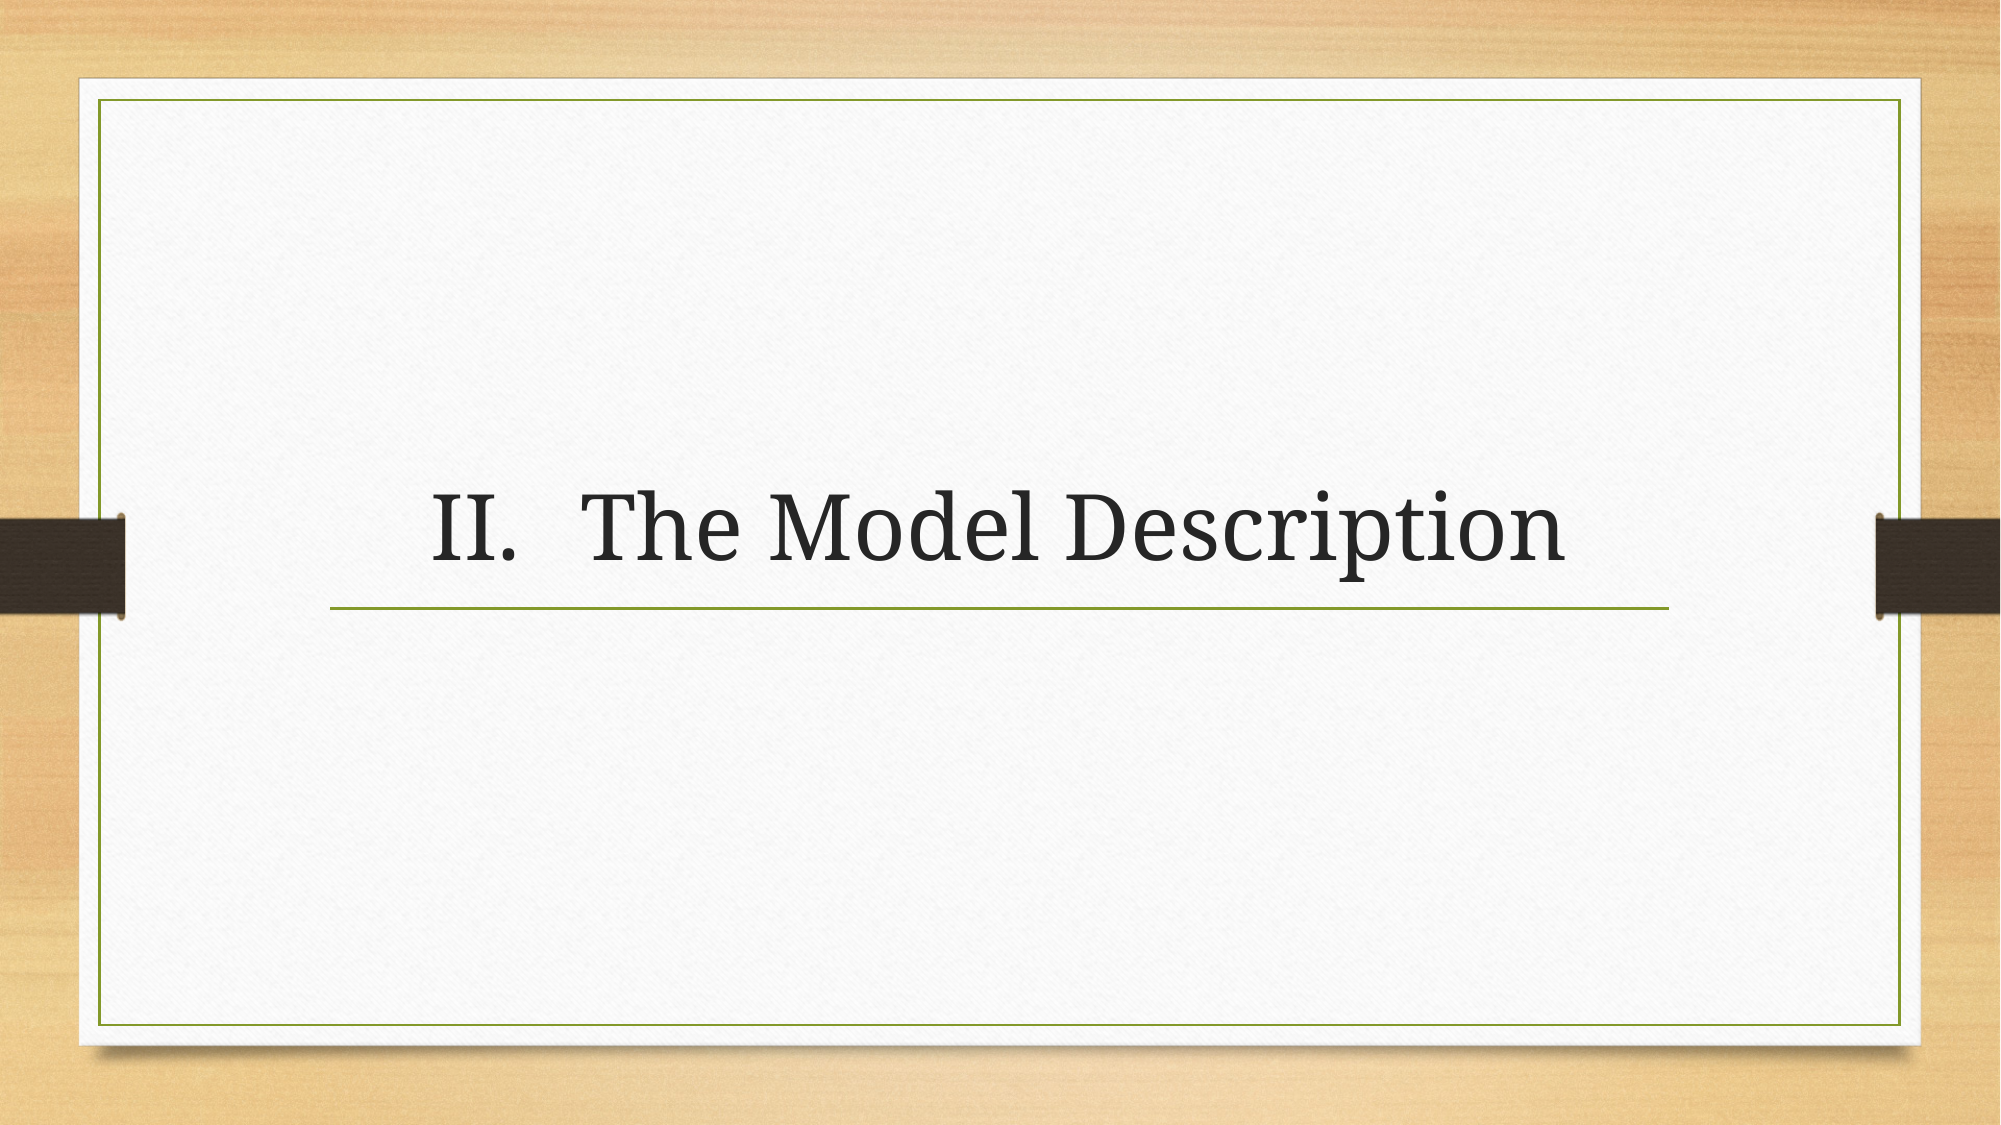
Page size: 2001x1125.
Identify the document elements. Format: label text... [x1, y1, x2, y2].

picture [0, 0, 2001, 1125]
title II. The Model Description [330, 287, 1669, 587]
